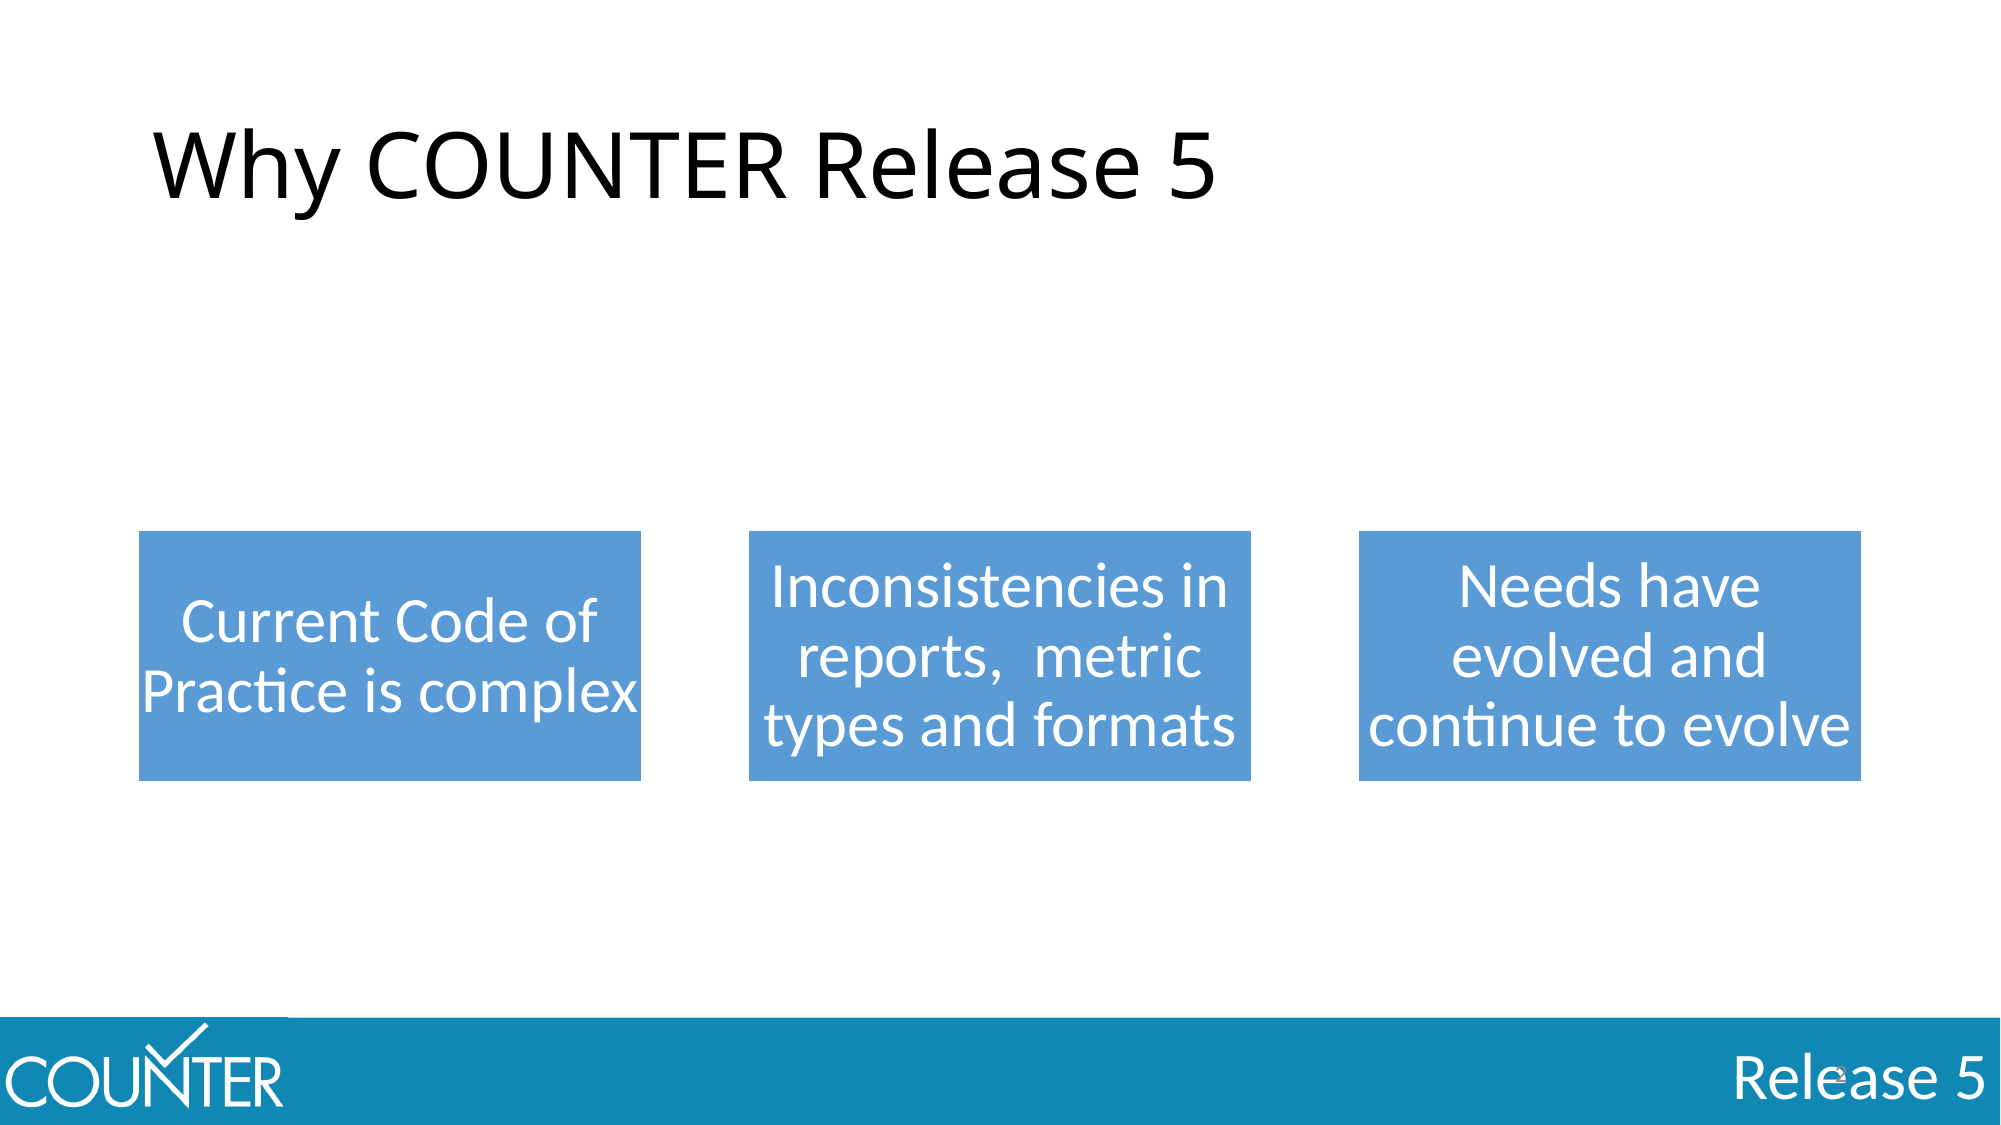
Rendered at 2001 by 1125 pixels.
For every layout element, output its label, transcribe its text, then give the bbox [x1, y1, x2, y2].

title Why COUNTER Release 5 [137, 59, 1863, 278]
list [137, 299, 1863, 1014]
picture [0, 1017, 289, 1125]
slide_number 2 [1412, 1042, 1863, 1103]
